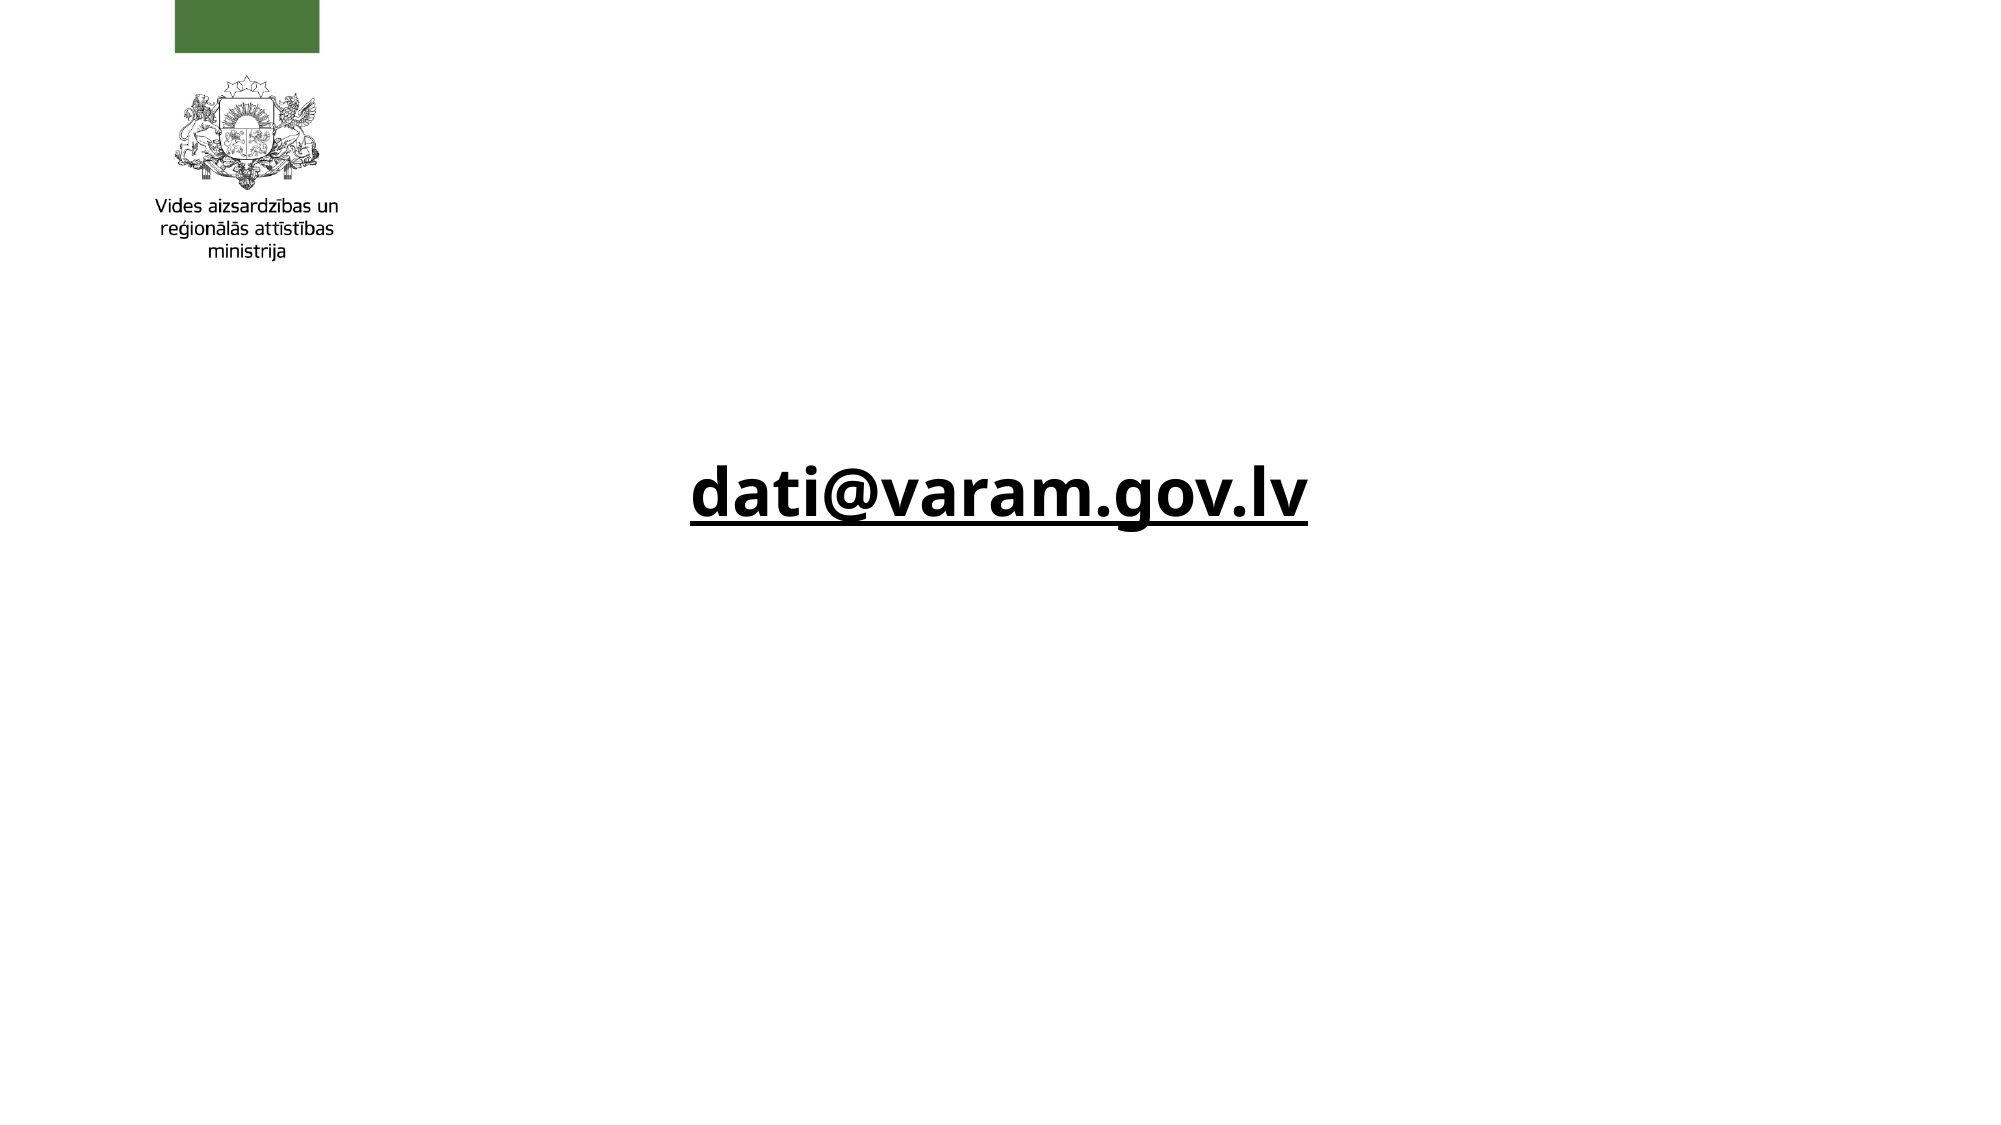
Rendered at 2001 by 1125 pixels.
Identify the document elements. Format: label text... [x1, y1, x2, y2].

picture [102, 0, 392, 321]
list dati@varam.gov.lv [299, 441, 1717, 1125]
